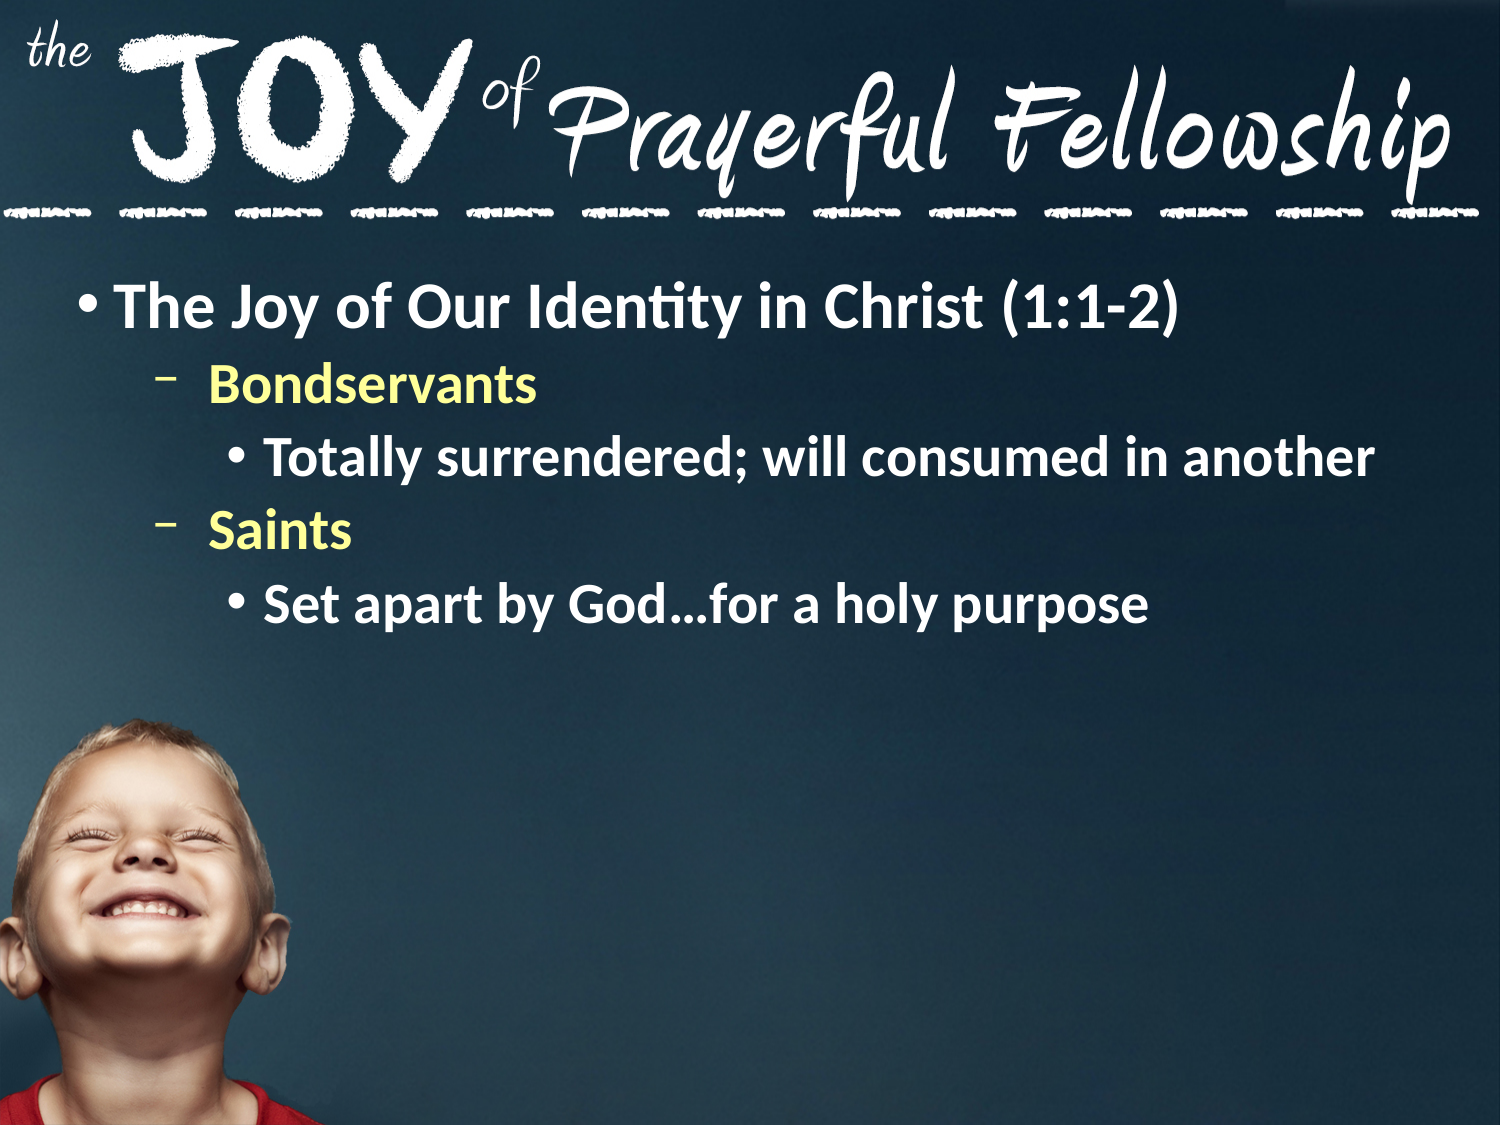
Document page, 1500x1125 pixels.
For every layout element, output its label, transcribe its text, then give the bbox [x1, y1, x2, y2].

list The Joy of Our Identity in Christ (1:1-2) Bondservants Totally surrendered; will consumed in another Saints Set apart by God…for a holy purpose [61, 263, 1500, 1083]
picture [0, 0, 1500, 1125]
